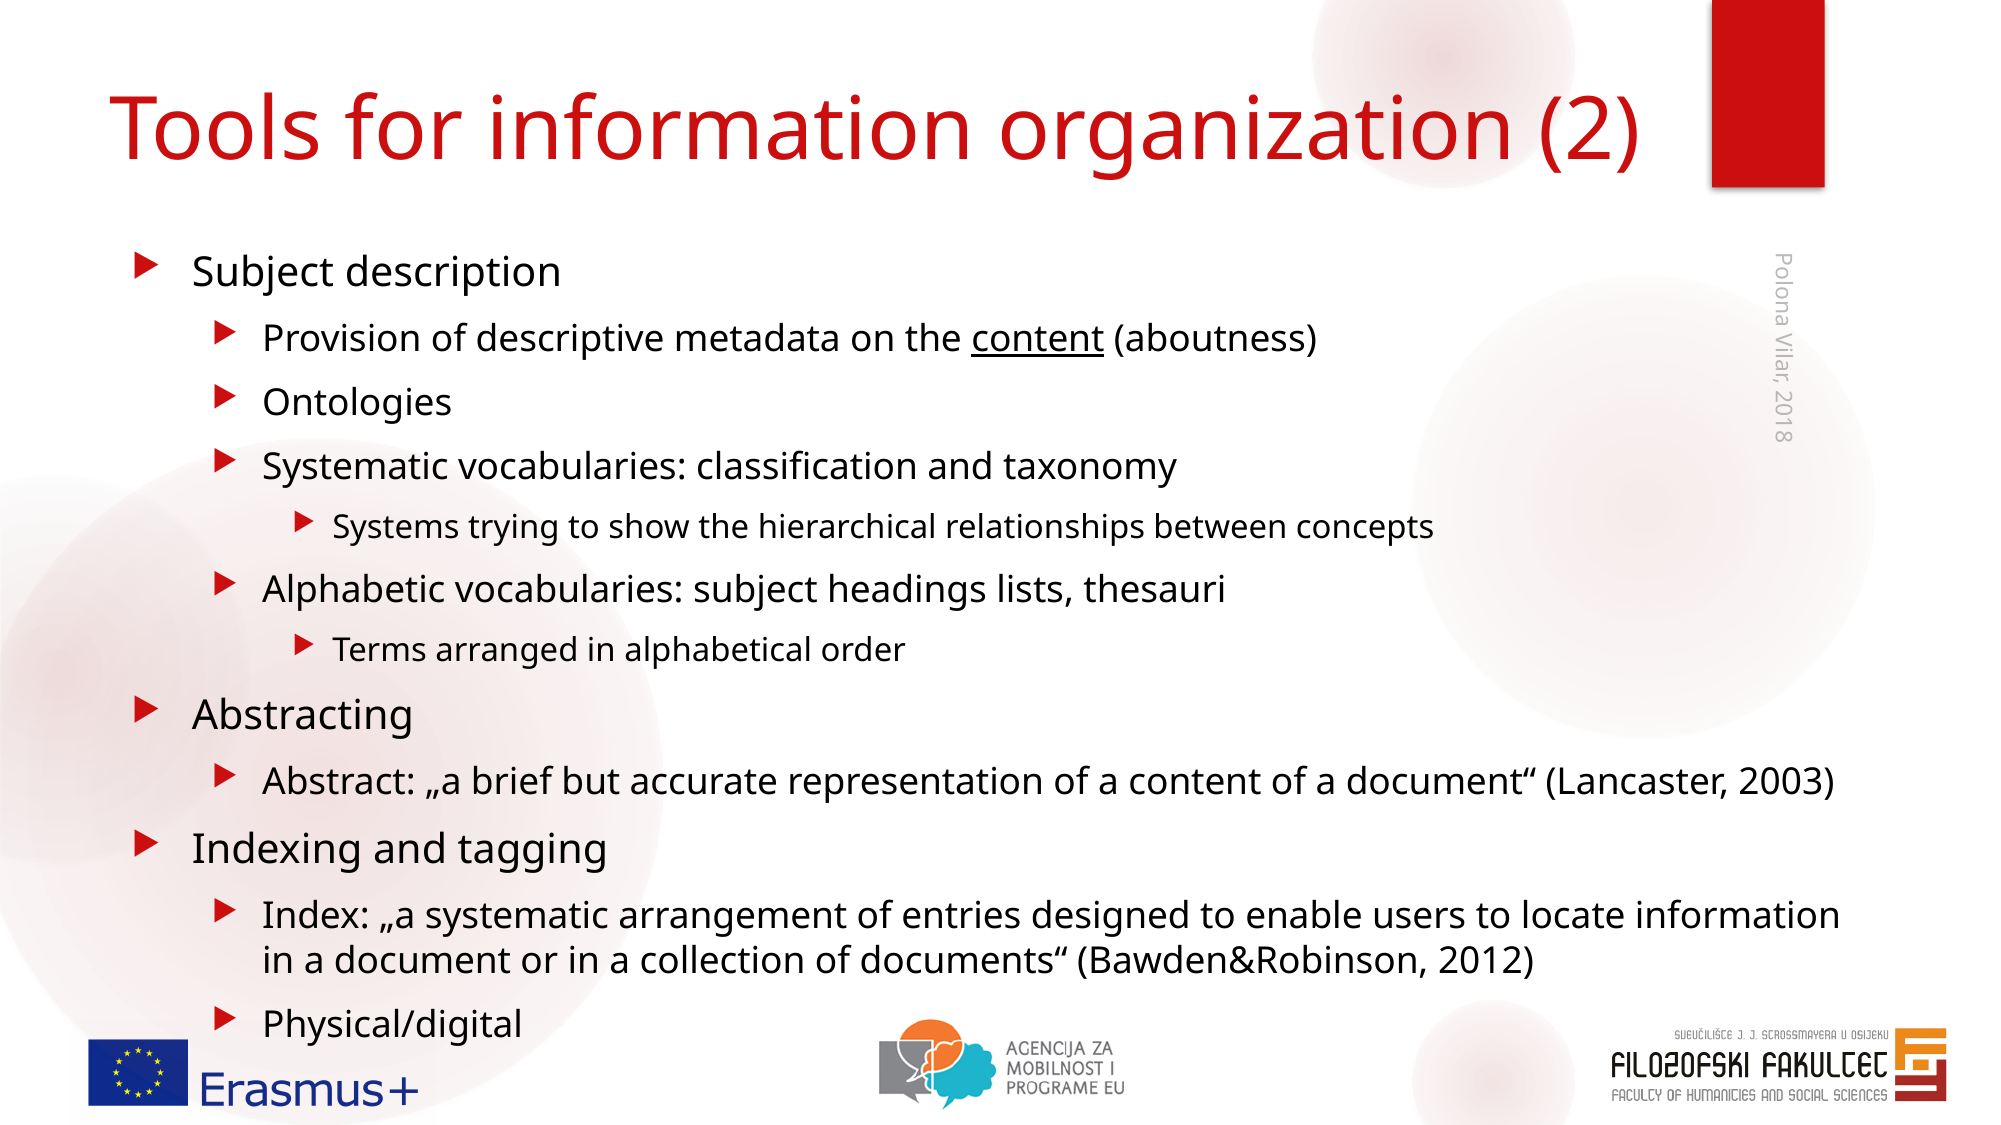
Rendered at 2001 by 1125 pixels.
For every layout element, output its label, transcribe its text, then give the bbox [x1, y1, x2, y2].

title Tools for information organization (2) [94, 64, 1687, 295]
picture [1610, 1017, 1951, 1112]
footer Polona Vilar, 2018 [1760, 237, 1811, 871]
picture [69, 1020, 437, 1125]
picture [879, 1070, 1140, 1125]
list Subject description Provision of descriptive metadata on the content (aboutness) Ontologies Systematic vocabularies: classification and taxonomy Systems trying to show the hierarchical relationships between concepts Alphabetic vocabularies: subject headings lists, thesauri Terms arranged in alphabetical order Abstracting Abstract: „a brief but accurate representation of a content of a document“ (Lancaster, 2003) Indexing and tagging Index: „a systematic arrangement of entries designed to enable users to locate information in a document or in a collection of documents“ (Bawden&Robinson, 2012) Physical/digital [116, 237, 1863, 1070]
